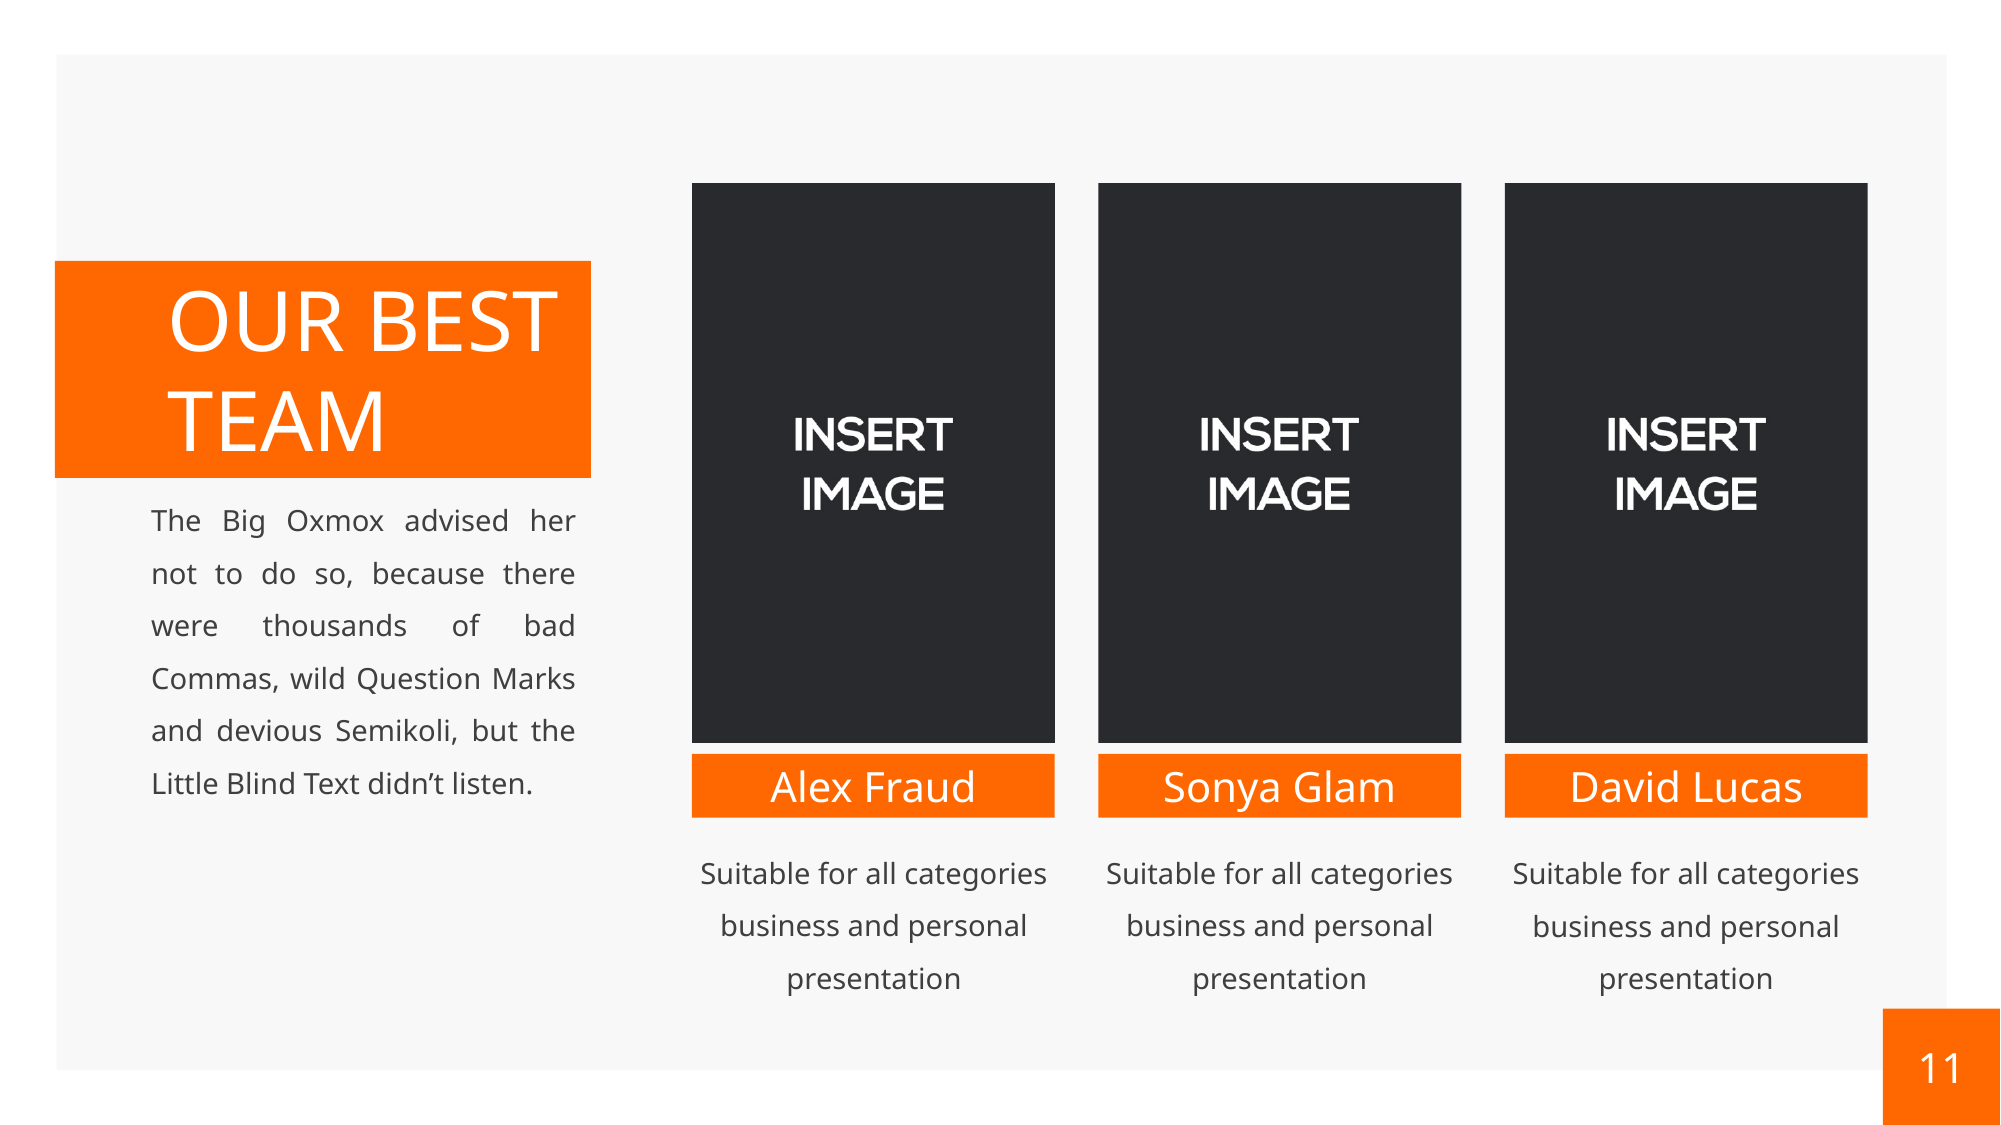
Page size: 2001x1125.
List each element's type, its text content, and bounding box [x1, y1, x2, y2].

text_box [1504, 753, 1869, 819]
text_box Suitable for all categories business and personal presentation [682, 830, 1066, 1003]
picture [691, 183, 1055, 743]
text_box The Big Oxmox advised her not to do so, because there were thousands of bad Commas, wild Question Marks and devious Semikoli, but the Little Blind Text didn’t listen. [136, 477, 592, 808]
text_box David Lucas [1554, 753, 1818, 818]
picture [1504, 183, 1868, 743]
text_box OUR BEST TEAM [153, 260, 575, 476]
text_box [691, 753, 1056, 819]
text_box [54, 260, 592, 479]
text_box Suitable for all categories business and personal presentation [1494, 830, 1879, 1003]
picture [1098, 183, 1462, 743]
text_box Alex Fraud [755, 753, 992, 818]
text_box Suitable for all categories business and personal presentation [1087, 830, 1472, 1003]
text_box Sonya Glam [1148, 753, 1412, 818]
text_box [1097, 753, 1462, 819]
